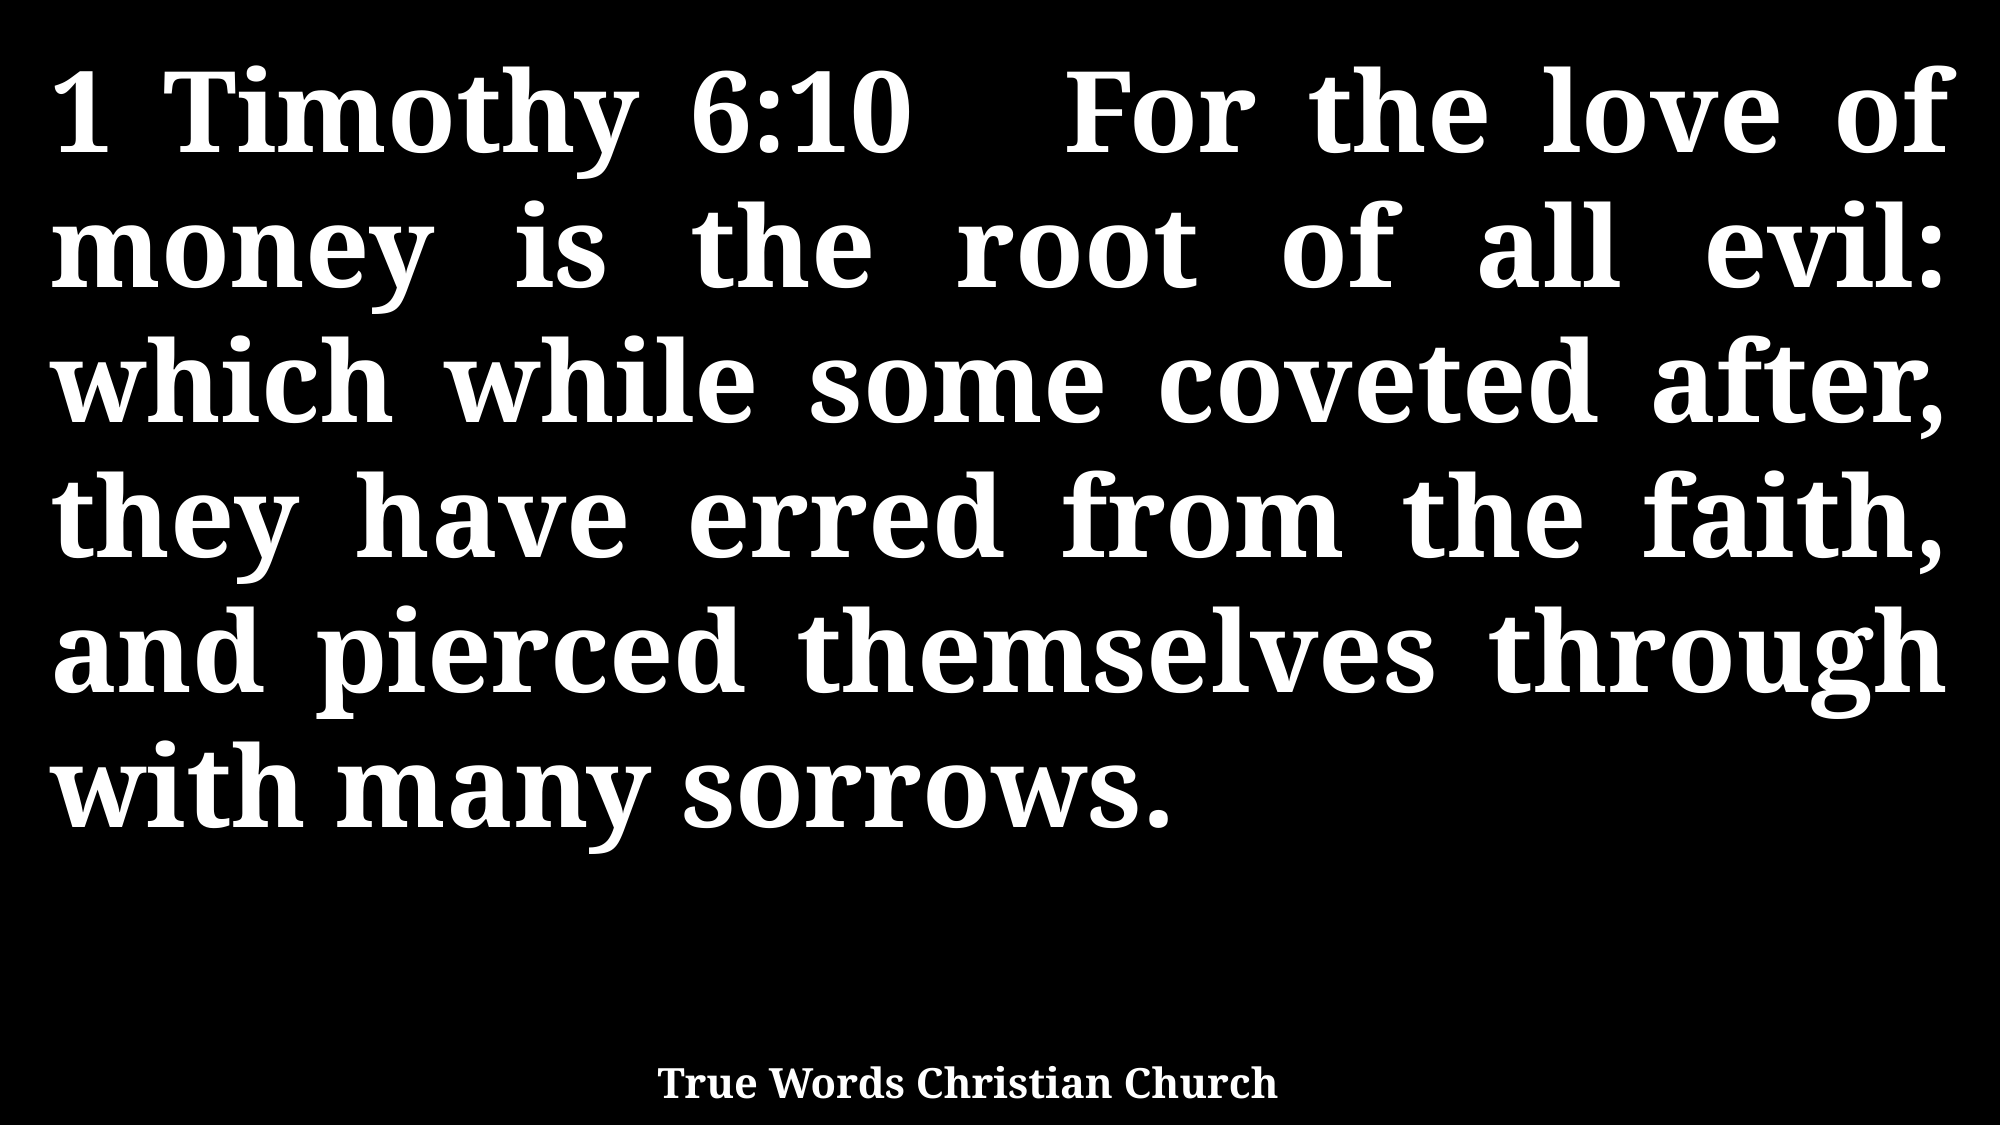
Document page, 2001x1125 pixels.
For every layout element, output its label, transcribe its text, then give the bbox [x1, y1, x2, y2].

text_box True Words Christian Church [642, 1049, 1294, 1114]
text_box 1 Timothy 6:10 For the love of money is the root of all evil: which while some coveted after, they have erred from the faith, and pierced themselves through with many sorrows. [35, 32, 1965, 857]
